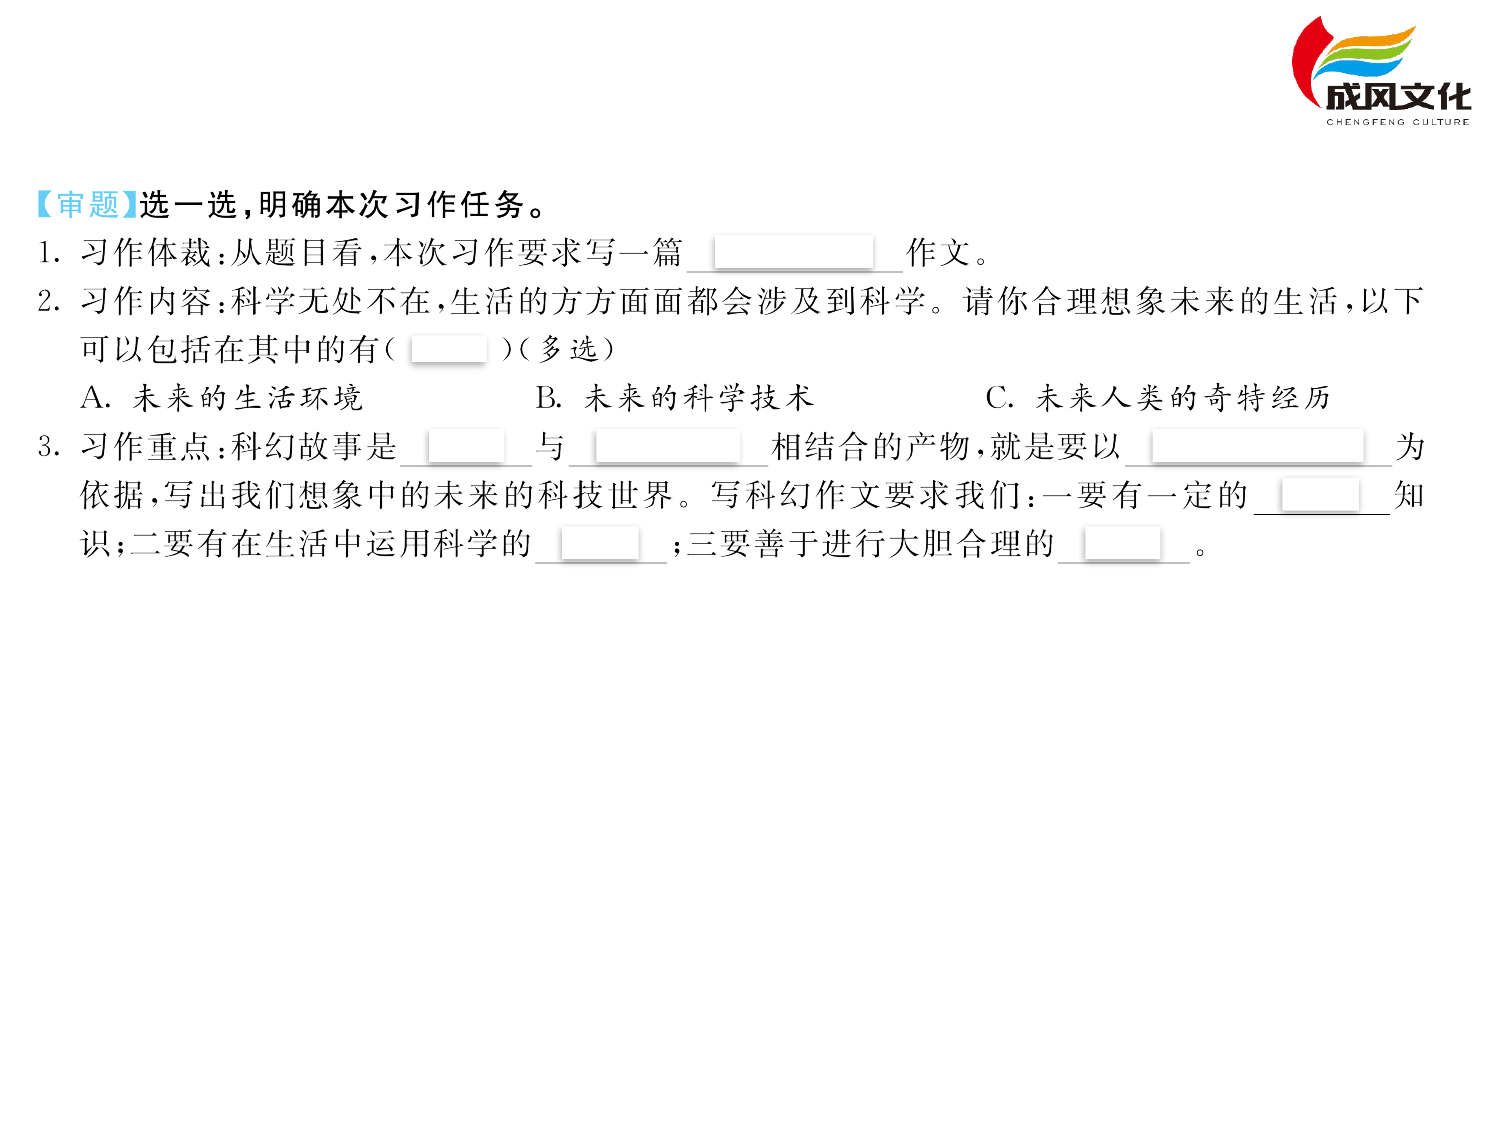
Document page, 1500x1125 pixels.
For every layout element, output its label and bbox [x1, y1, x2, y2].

picture [1281, 0, 1489, 136]
picture [35, 176, 1453, 569]
